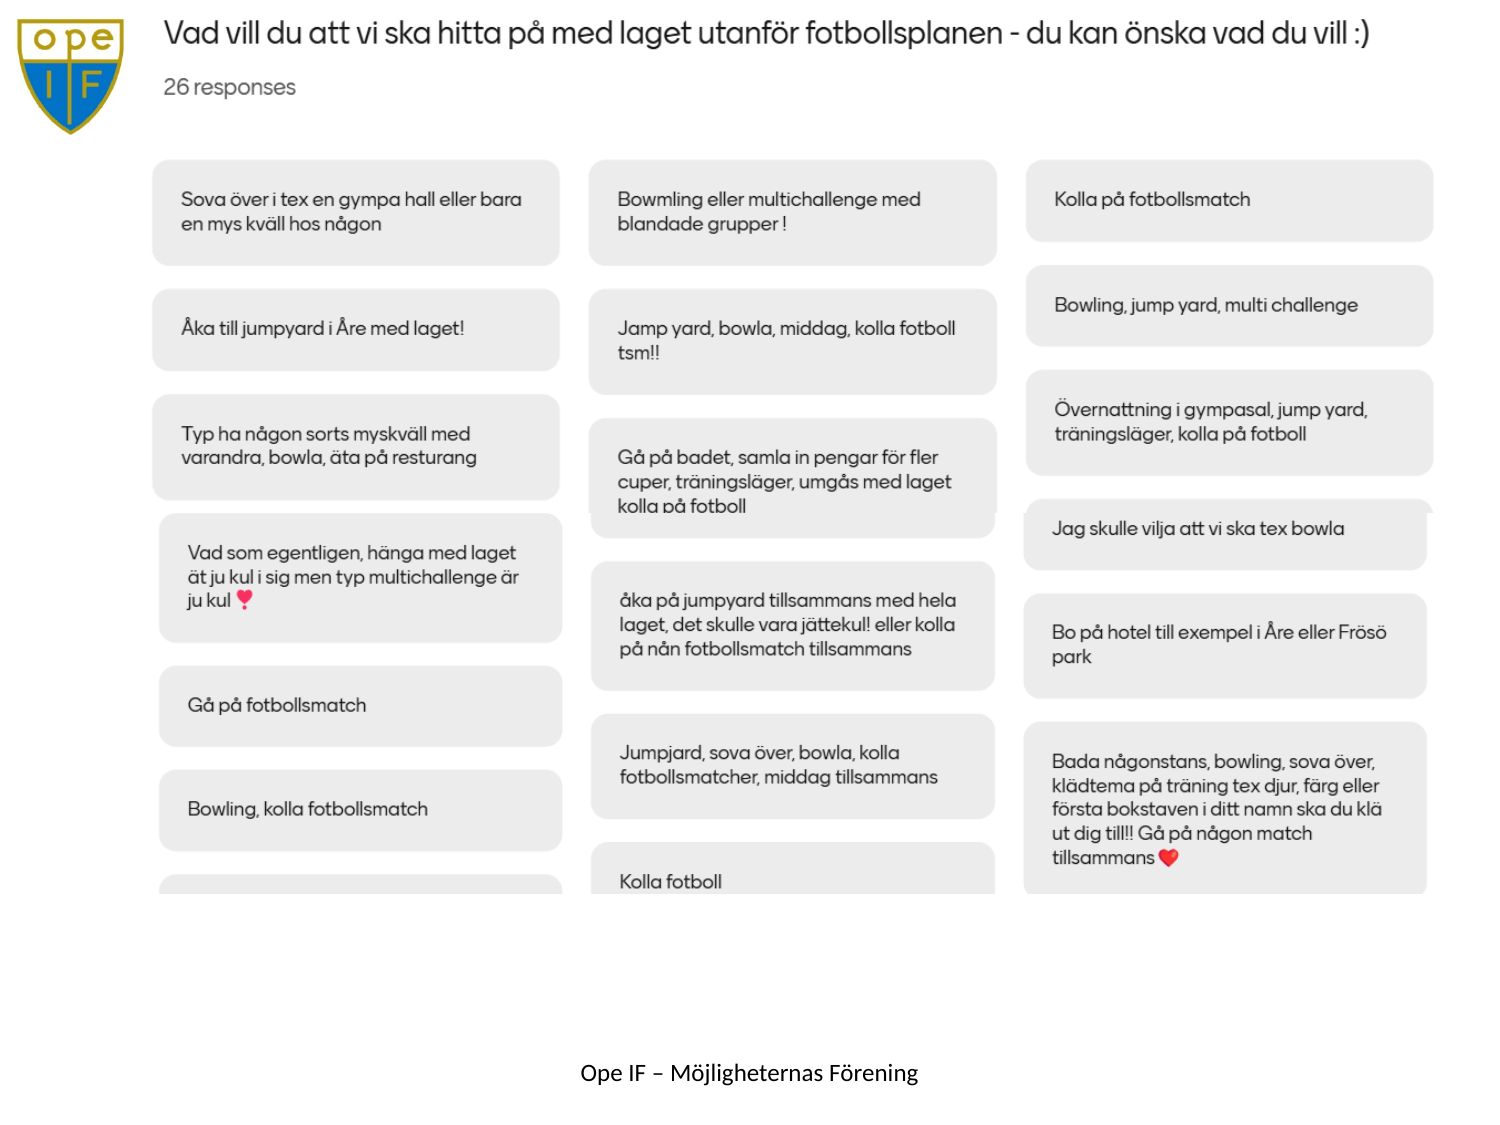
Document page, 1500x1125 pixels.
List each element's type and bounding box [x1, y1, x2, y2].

picture [144, 6, 1442, 894]
picture [17, 19, 124, 135]
